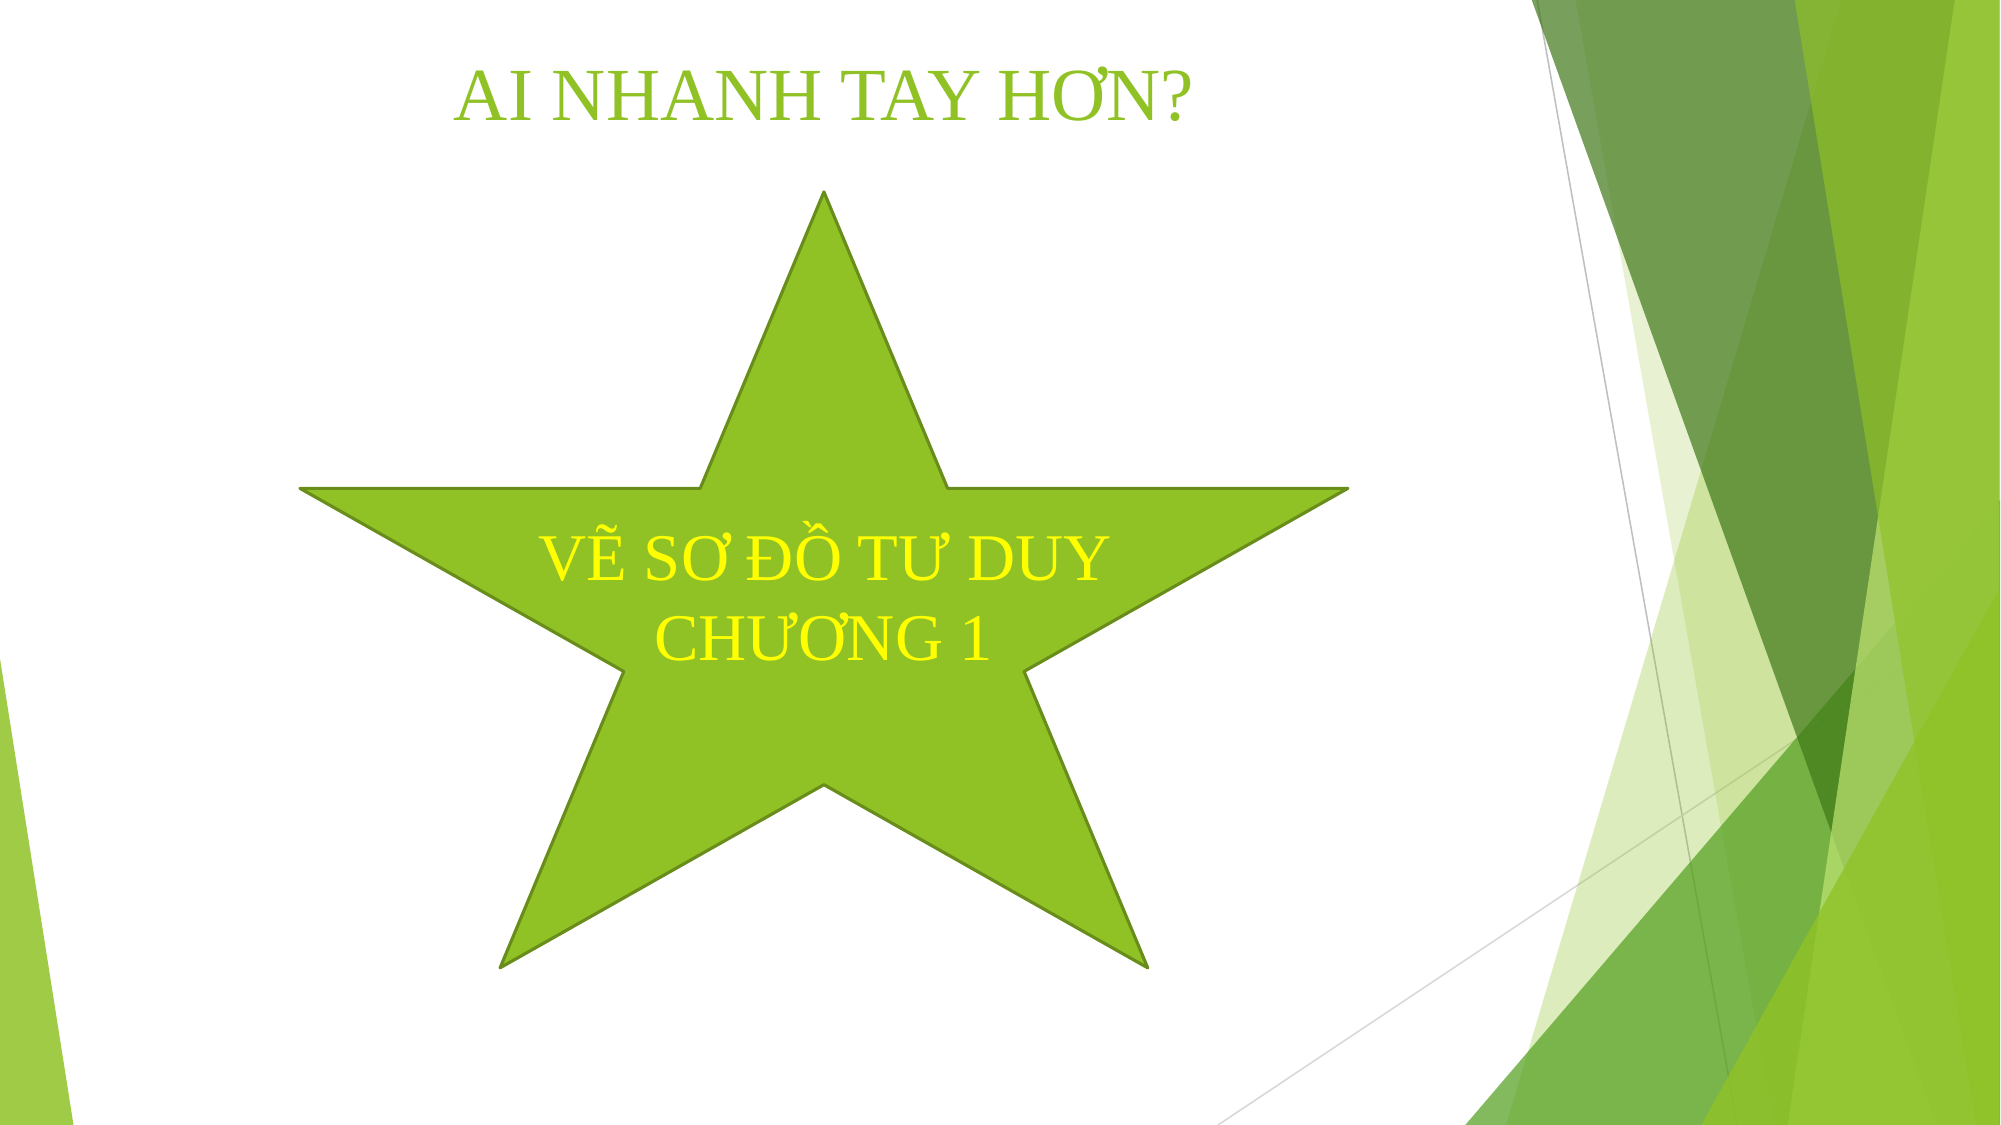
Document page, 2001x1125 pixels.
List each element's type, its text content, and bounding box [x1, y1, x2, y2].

title AI NHANH TAY HƠN? [118, 38, 1530, 255]
text_box [299, 191, 1348, 549]
list VẼ SƠ ĐỒ TƯ DUY CHƯƠNG 1 [406, 506, 1242, 654]
text_box [500, 654, 1148, 968]
